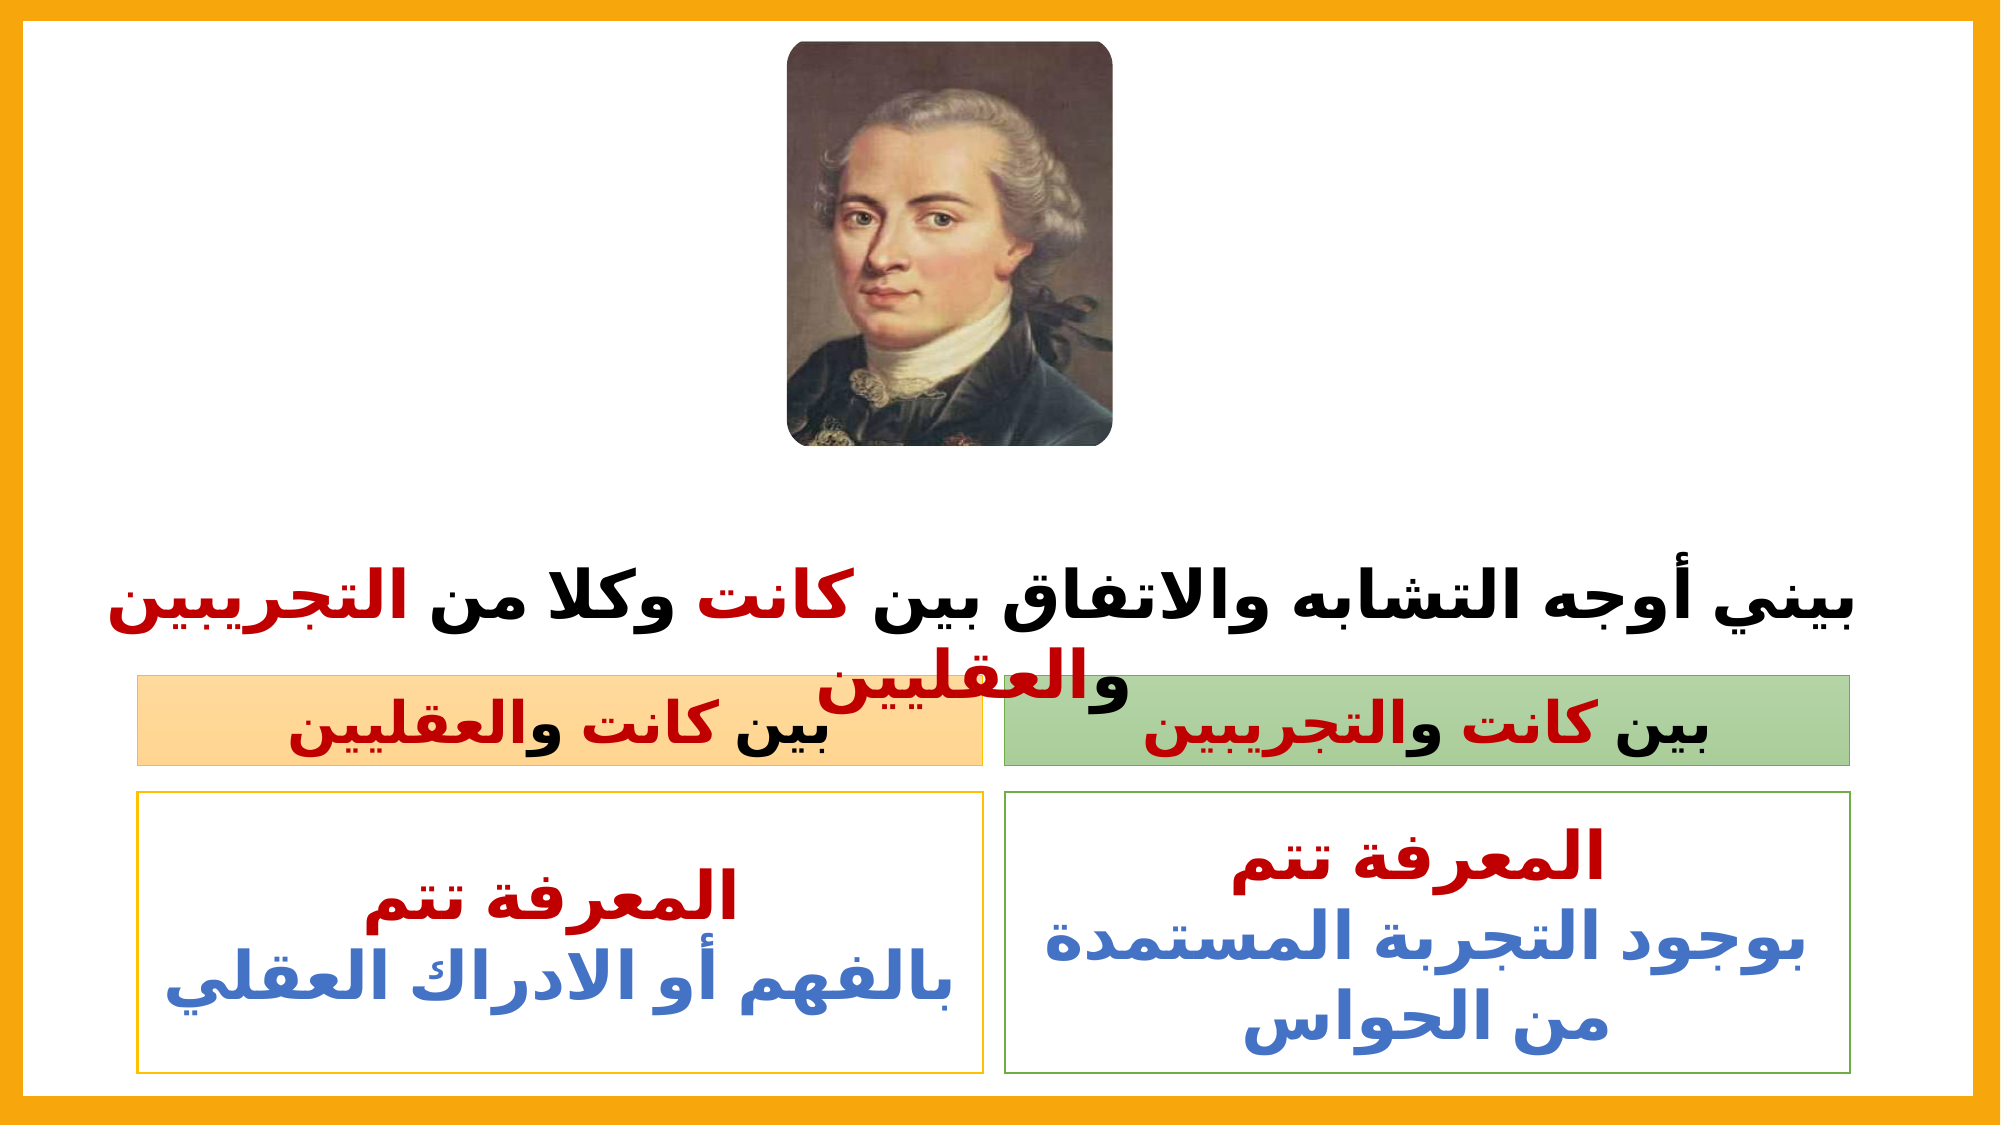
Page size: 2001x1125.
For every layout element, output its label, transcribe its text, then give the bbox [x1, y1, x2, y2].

text_box المعرفة تتم بالفهم أو الادراك العقلي [136, 791, 984, 1074]
picture [786, 37, 1113, 449]
text_box بين كانت والتجريبين [1004, 720, 1850, 766]
text_box بيني أوجه التشابه والاتفاق بين كانت وكلا من التجريبين والعقليين [33, 544, 1932, 720]
text_box المعرفة تتم بوجود التجربة المستمدة من الحواس [1004, 791, 1851, 1074]
text_box بين كانت والعقليين [137, 720, 983, 766]
